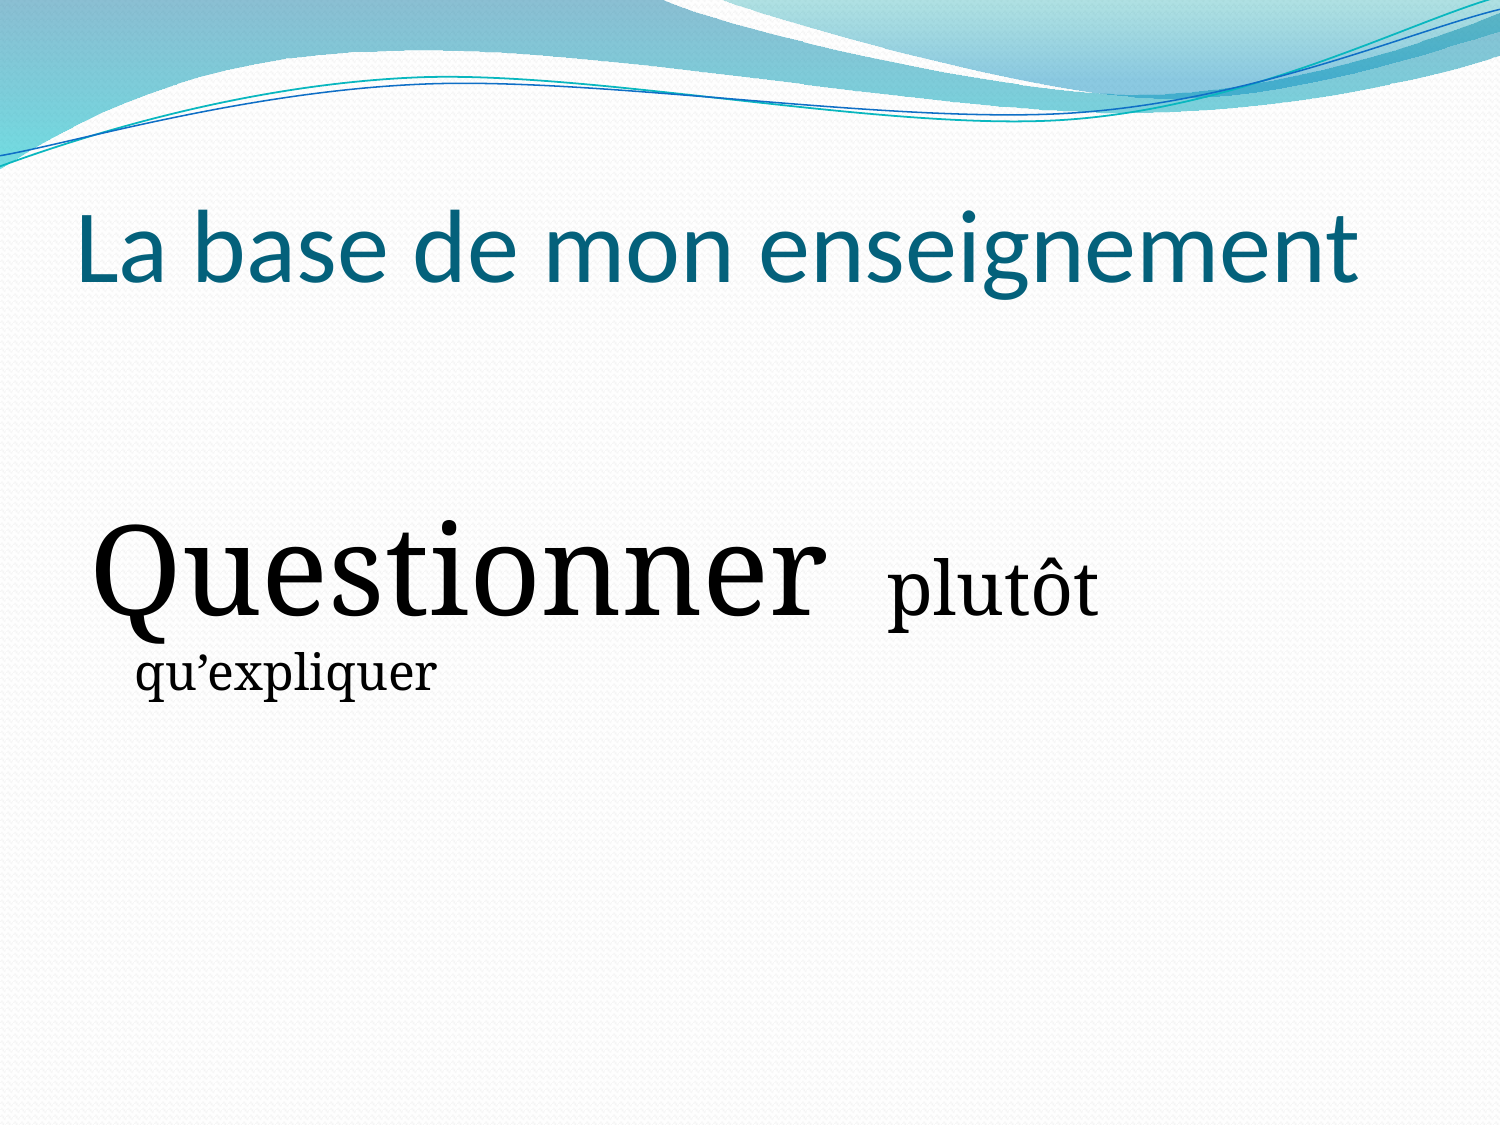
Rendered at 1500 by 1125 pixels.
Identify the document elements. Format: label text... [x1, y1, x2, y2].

title La base de mon enseignement [75, 115, 1425, 303]
list Questionner plutôt qu’expliquer [75, 317, 1425, 1038]
